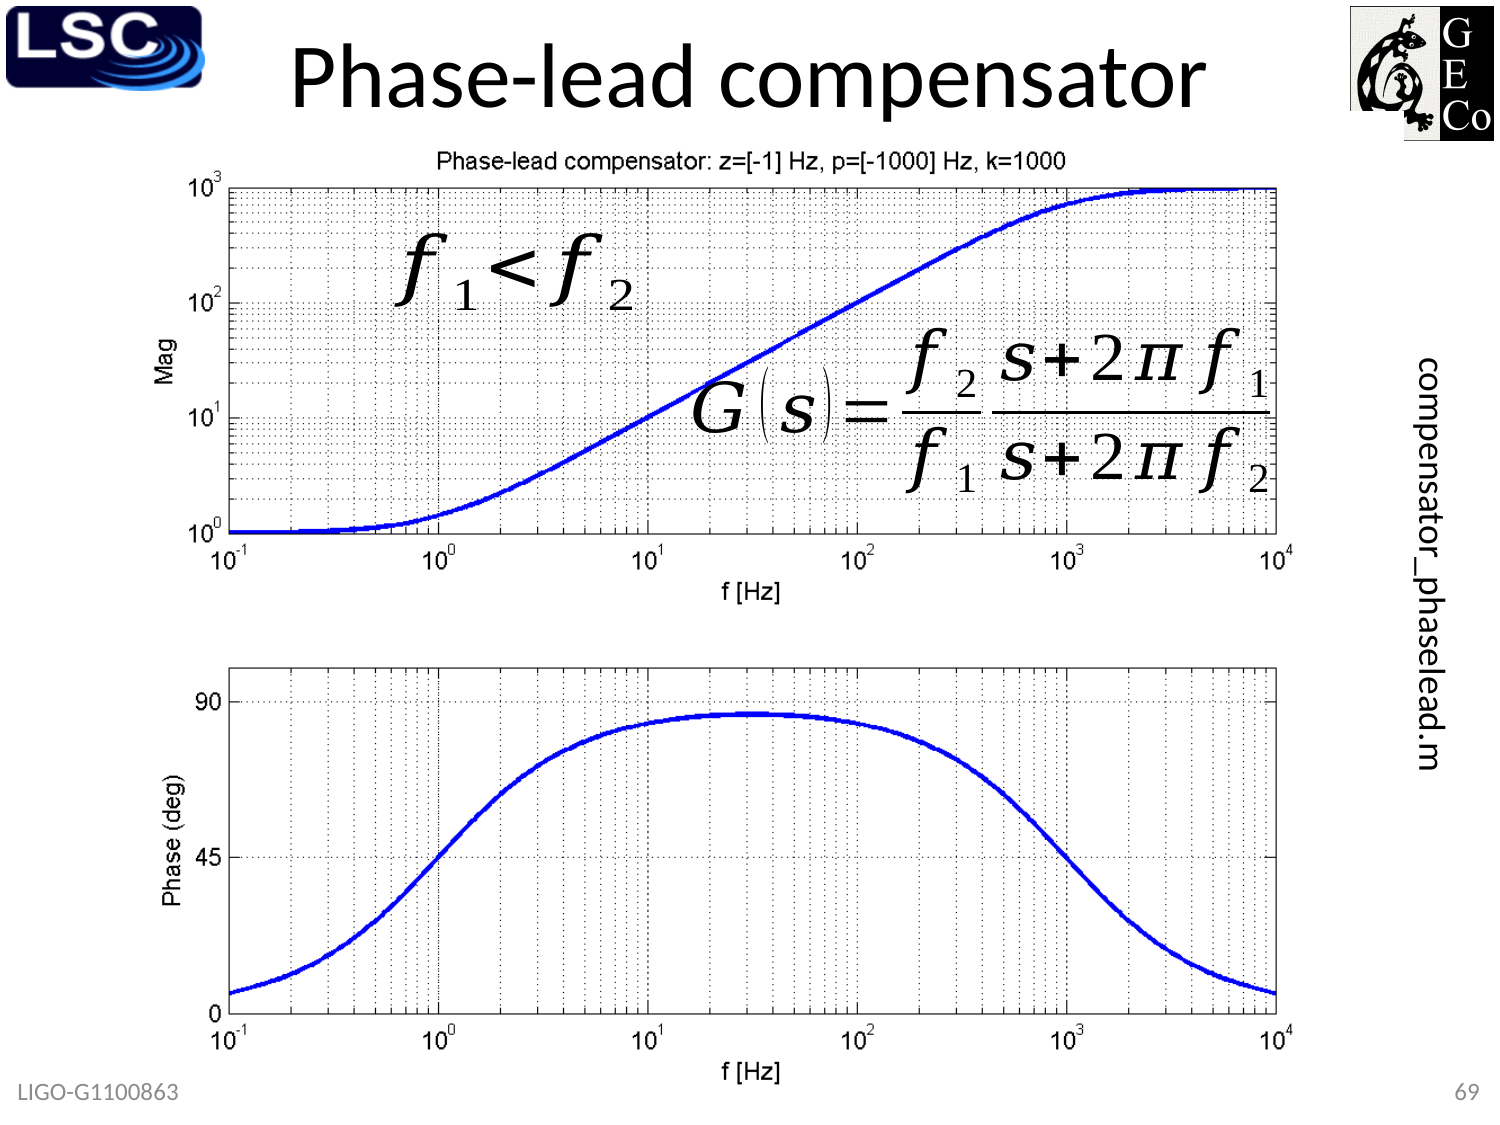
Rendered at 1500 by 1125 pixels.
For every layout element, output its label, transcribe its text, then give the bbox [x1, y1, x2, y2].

slide_number LIGO-G1100863 [2, 1060, 48, 1121]
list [53, 111, 1405, 1125]
picture [6, 6, 75, 91]
picture [1405, 6, 1494, 141]
slide_number 69 [1410, 1060, 1495, 1121]
title Phase-lead compensator [75, 4, 1425, 137]
text_box compensator_phaselead.m [1410, 342, 1465, 802]
